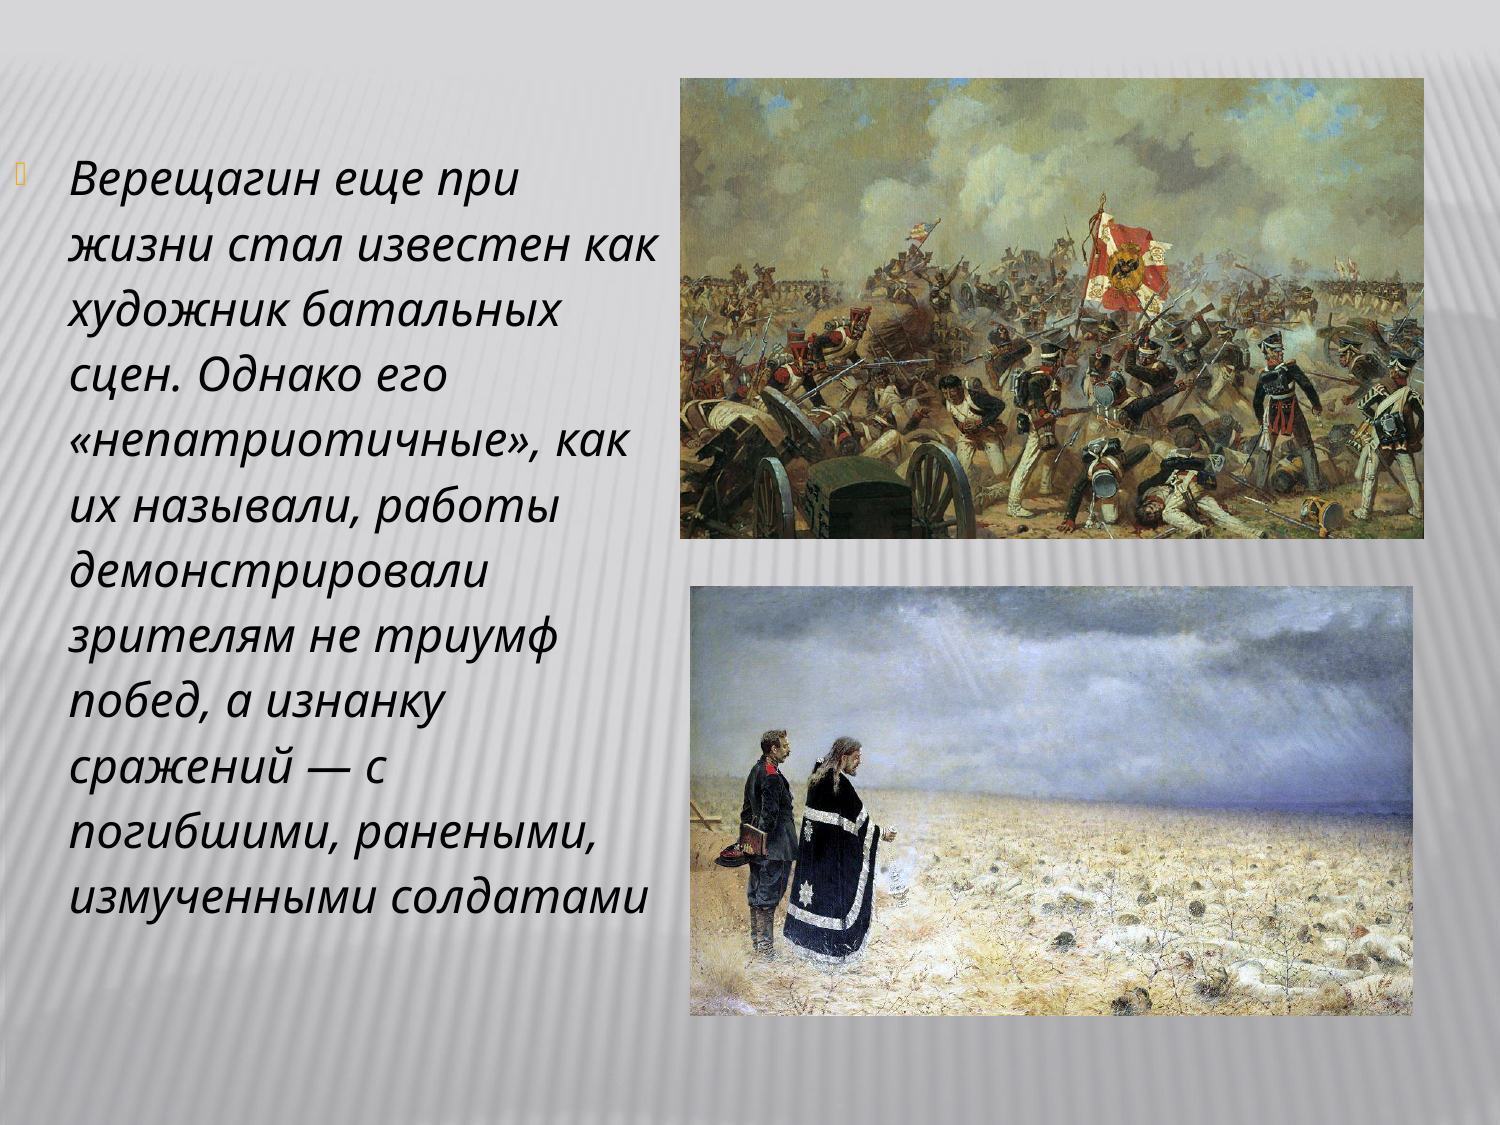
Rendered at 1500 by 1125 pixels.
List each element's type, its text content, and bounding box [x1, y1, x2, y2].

picture [680, 77, 1425, 540]
picture [690, 585, 1413, 1016]
list Верещагин еще при жизни стал известен как художник батальных сцен. Однако его «непатриотичные», как их называли, работы демонстрировали зрителям не триумф побед, а изнанку сражений — с погибшими, ранеными, измученными солдатами [0, 137, 688, 1038]
